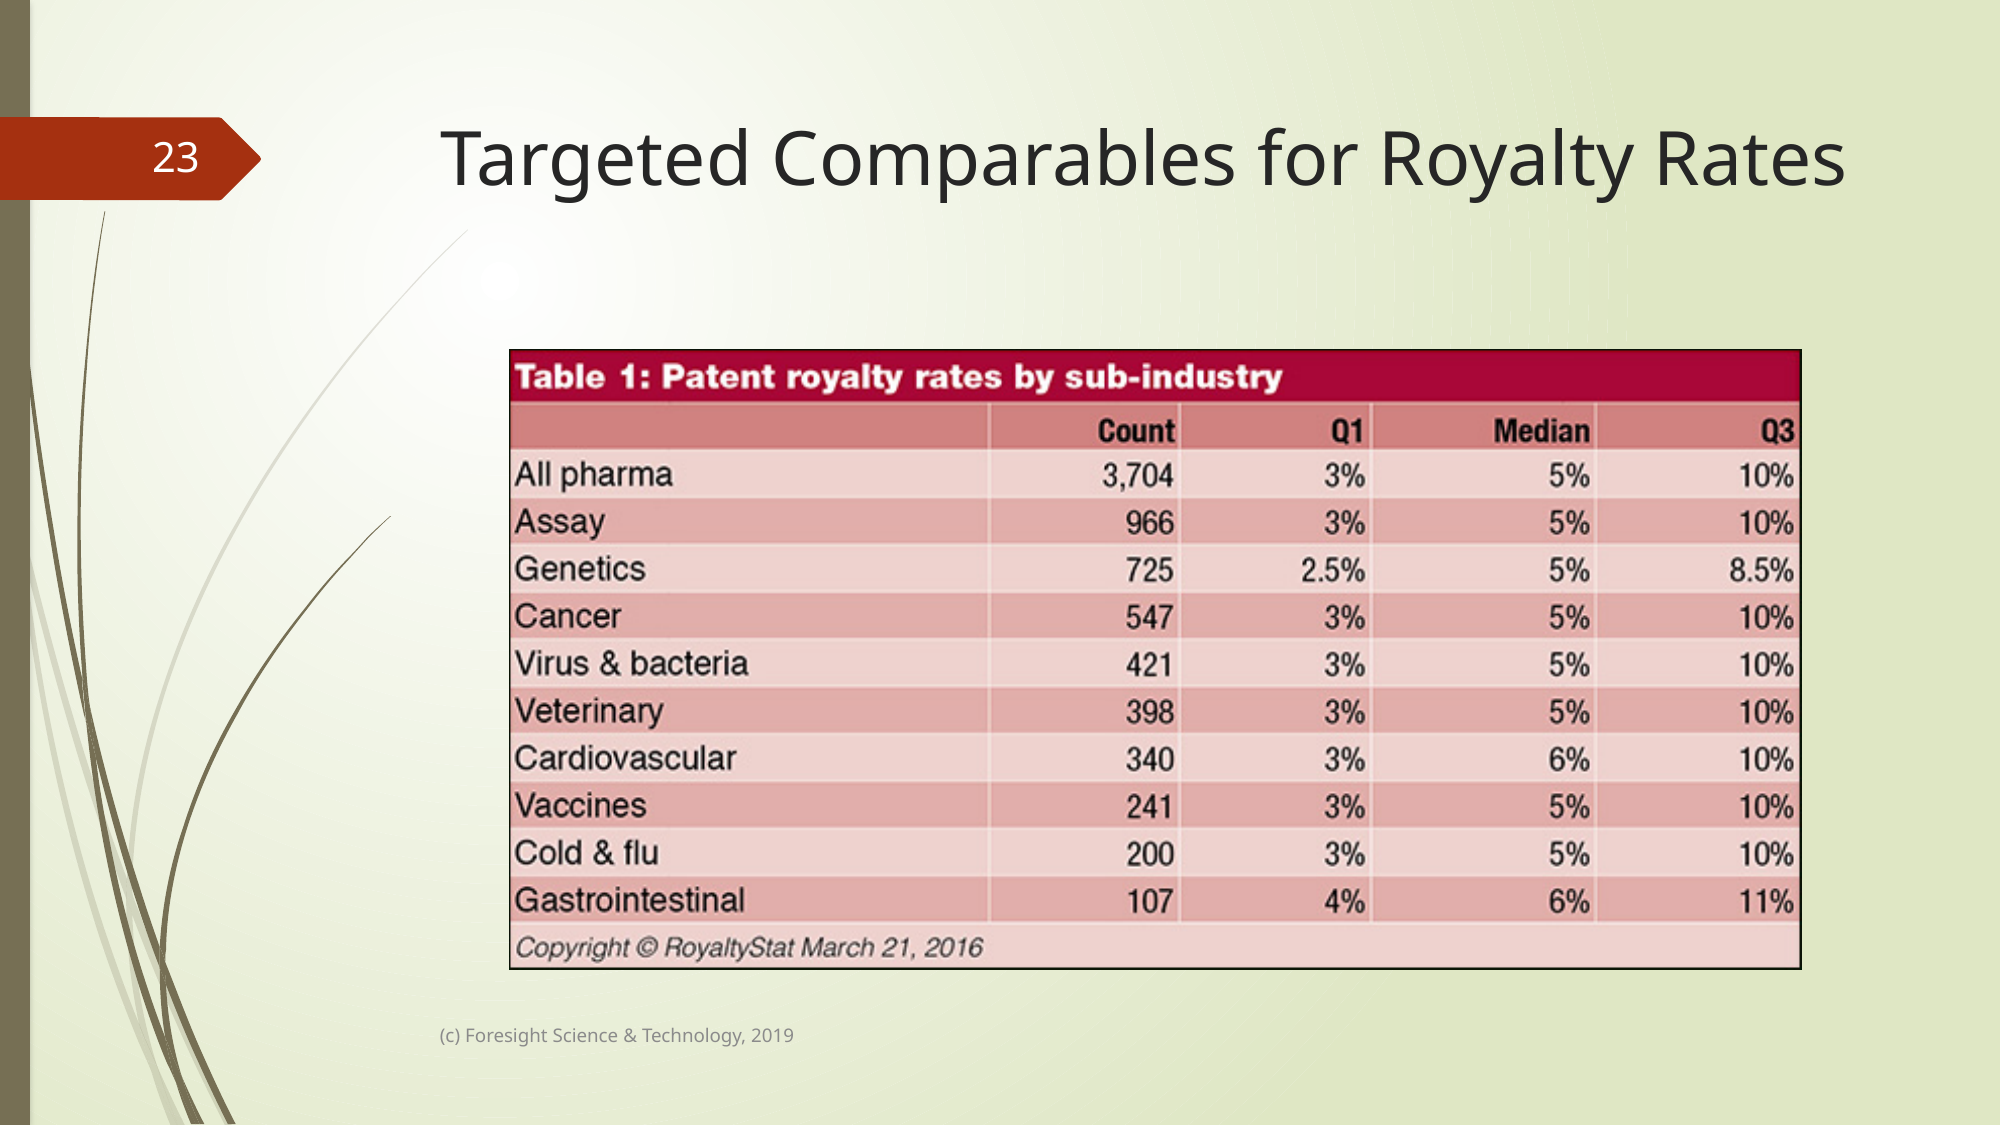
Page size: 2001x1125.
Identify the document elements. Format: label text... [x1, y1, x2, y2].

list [509, 349, 1803, 971]
footer (c) Foresight Science & Technology, 2019 [424, 1006, 1675, 1067]
title Targeted Comparables for Royalty Rates [425, 102, 1968, 313]
slide_number 23 [87, 129, 216, 190]
